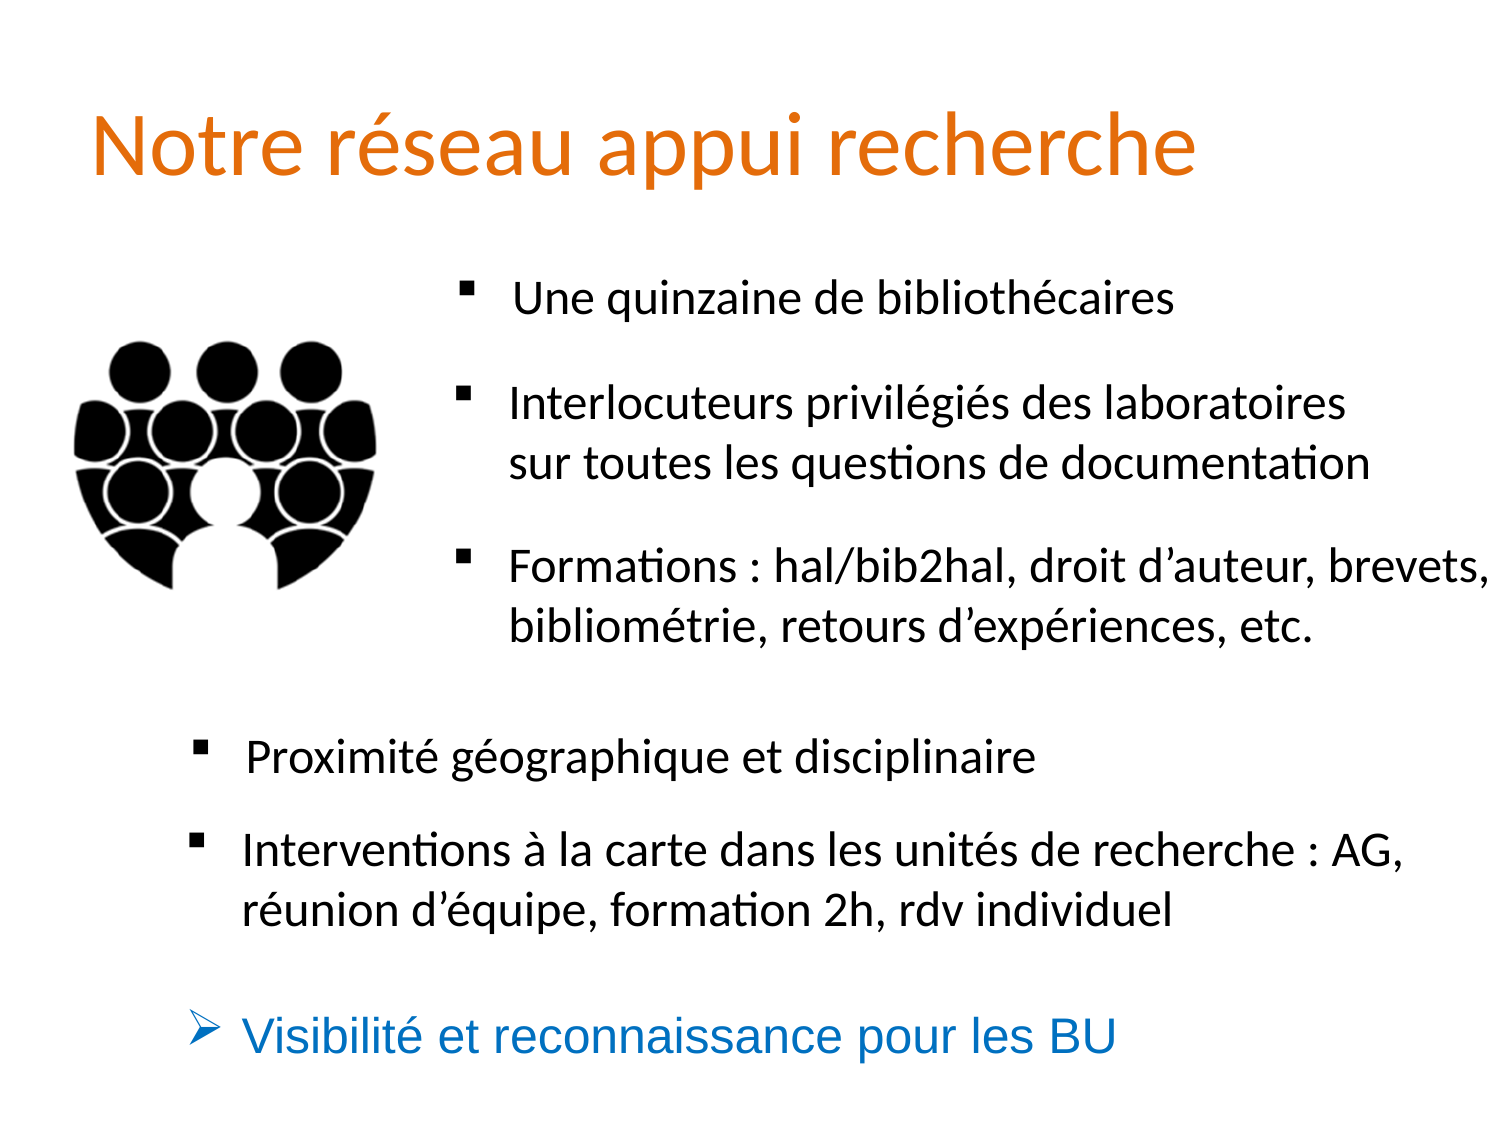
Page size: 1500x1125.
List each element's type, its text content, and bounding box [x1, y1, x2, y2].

text_box Interlocuteurs privilégiés des laboratoires sur toutes les questions de documentation [437, 362, 1390, 497]
text_box Formations : hal/bib2hal, droit d’auteur, brevets, bibliométrie, retours d’expériences, etc. [437, 525, 1500, 661]
picture [29, 280, 408, 615]
text_box Une quinzaine de bibliothécaires [440, 256, 1190, 332]
text_box Visibilité et reconnaissance pour les BU [170, 996, 1235, 1071]
text_box Interventions à la carte dans les unités de recherche : AG, réunion d’équipe, formation 2h, rdv individuel [170, 808, 1483, 944]
text_box Proximité géographique et disciplinaire [174, 715, 1053, 791]
title Notre réseau appui recherche [75, 45, 1425, 233]
